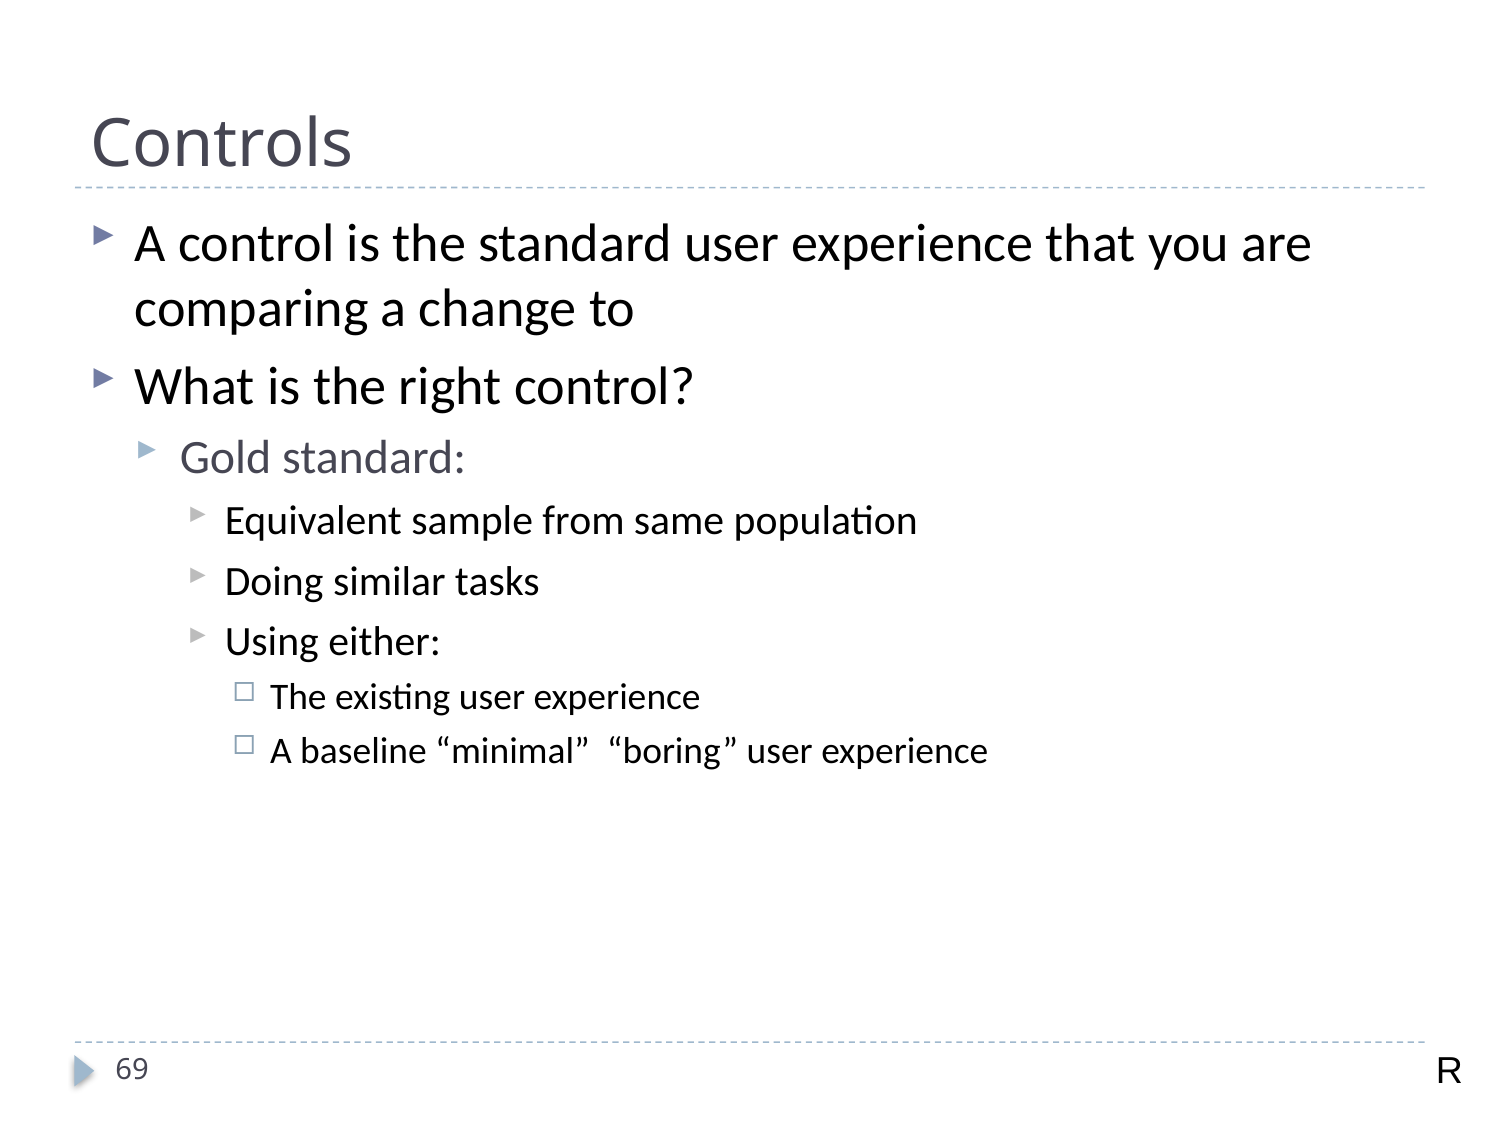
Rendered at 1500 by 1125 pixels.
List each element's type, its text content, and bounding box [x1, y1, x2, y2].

text_box R [1421, 1038, 1478, 1099]
slide_number 69 [100, 1042, 426, 1103]
title Controls [75, 24, 1425, 188]
list A control is the standard user experience that you are comparing a change to What is the right control? Gold standard: Equivalent sample from same population Doing similar tasks Using either: The existing user experience A baseline “minimal” “boring” user experience [75, 200, 1425, 1010]
